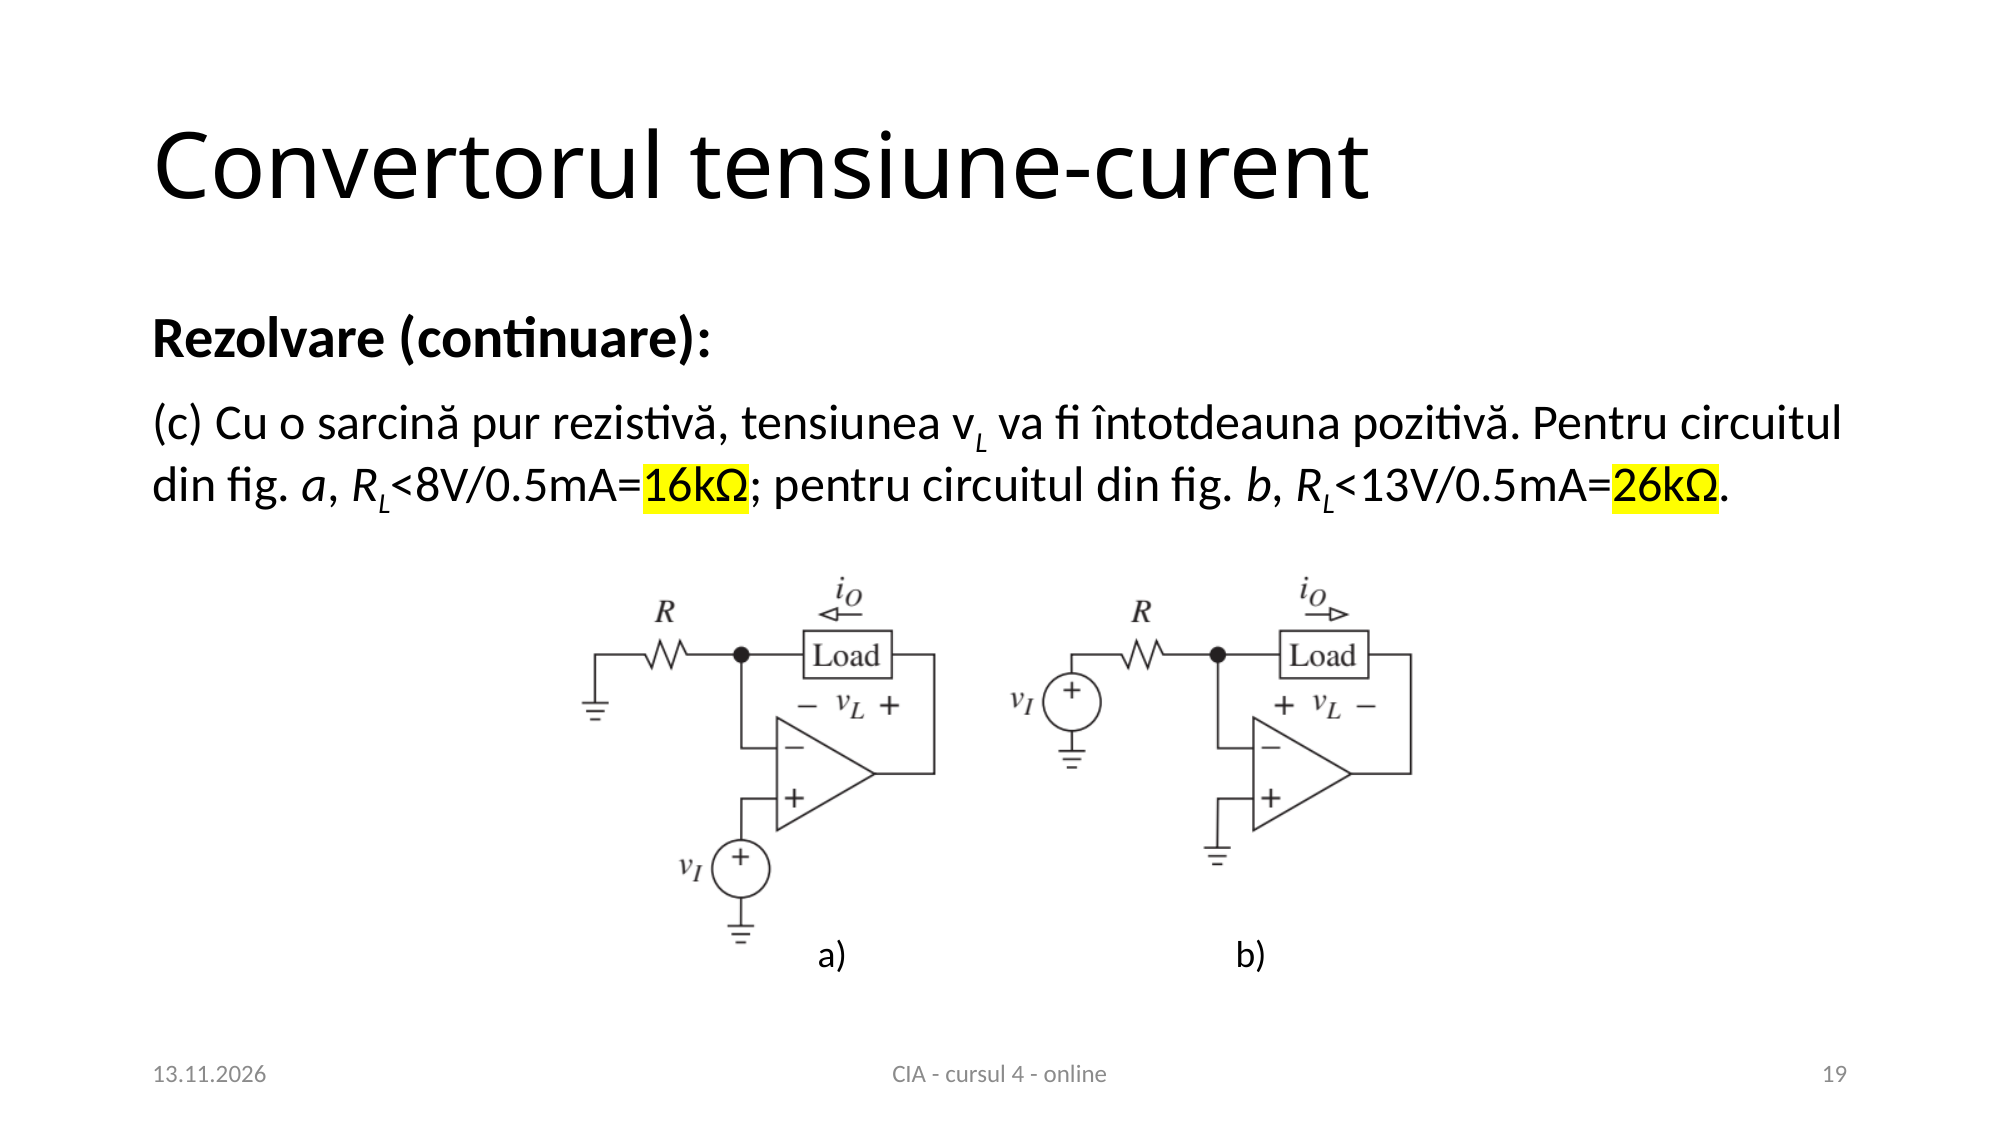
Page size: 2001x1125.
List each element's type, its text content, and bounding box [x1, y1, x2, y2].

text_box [575, 562, 1425, 984]
footer CIA - cursul 4 - online [662, 1042, 1338, 1103]
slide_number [137, 1042, 588, 1103]
slide_number 19 [1412, 1042, 1863, 1103]
list Rezolvare (continuare): (c) Cu o sarcină pur rezistivă, tensiunea vL va fi întotdeauna pozitivă. Pentru circuitul din fig. a, RL<8V/0.5mA=16kΩ; pentru circuitul din fig. b, RL<13V/0.5mA=26kΩ. [137, 299, 1863, 1014]
title Convertorul tensiune-curent [137, 59, 1863, 278]
